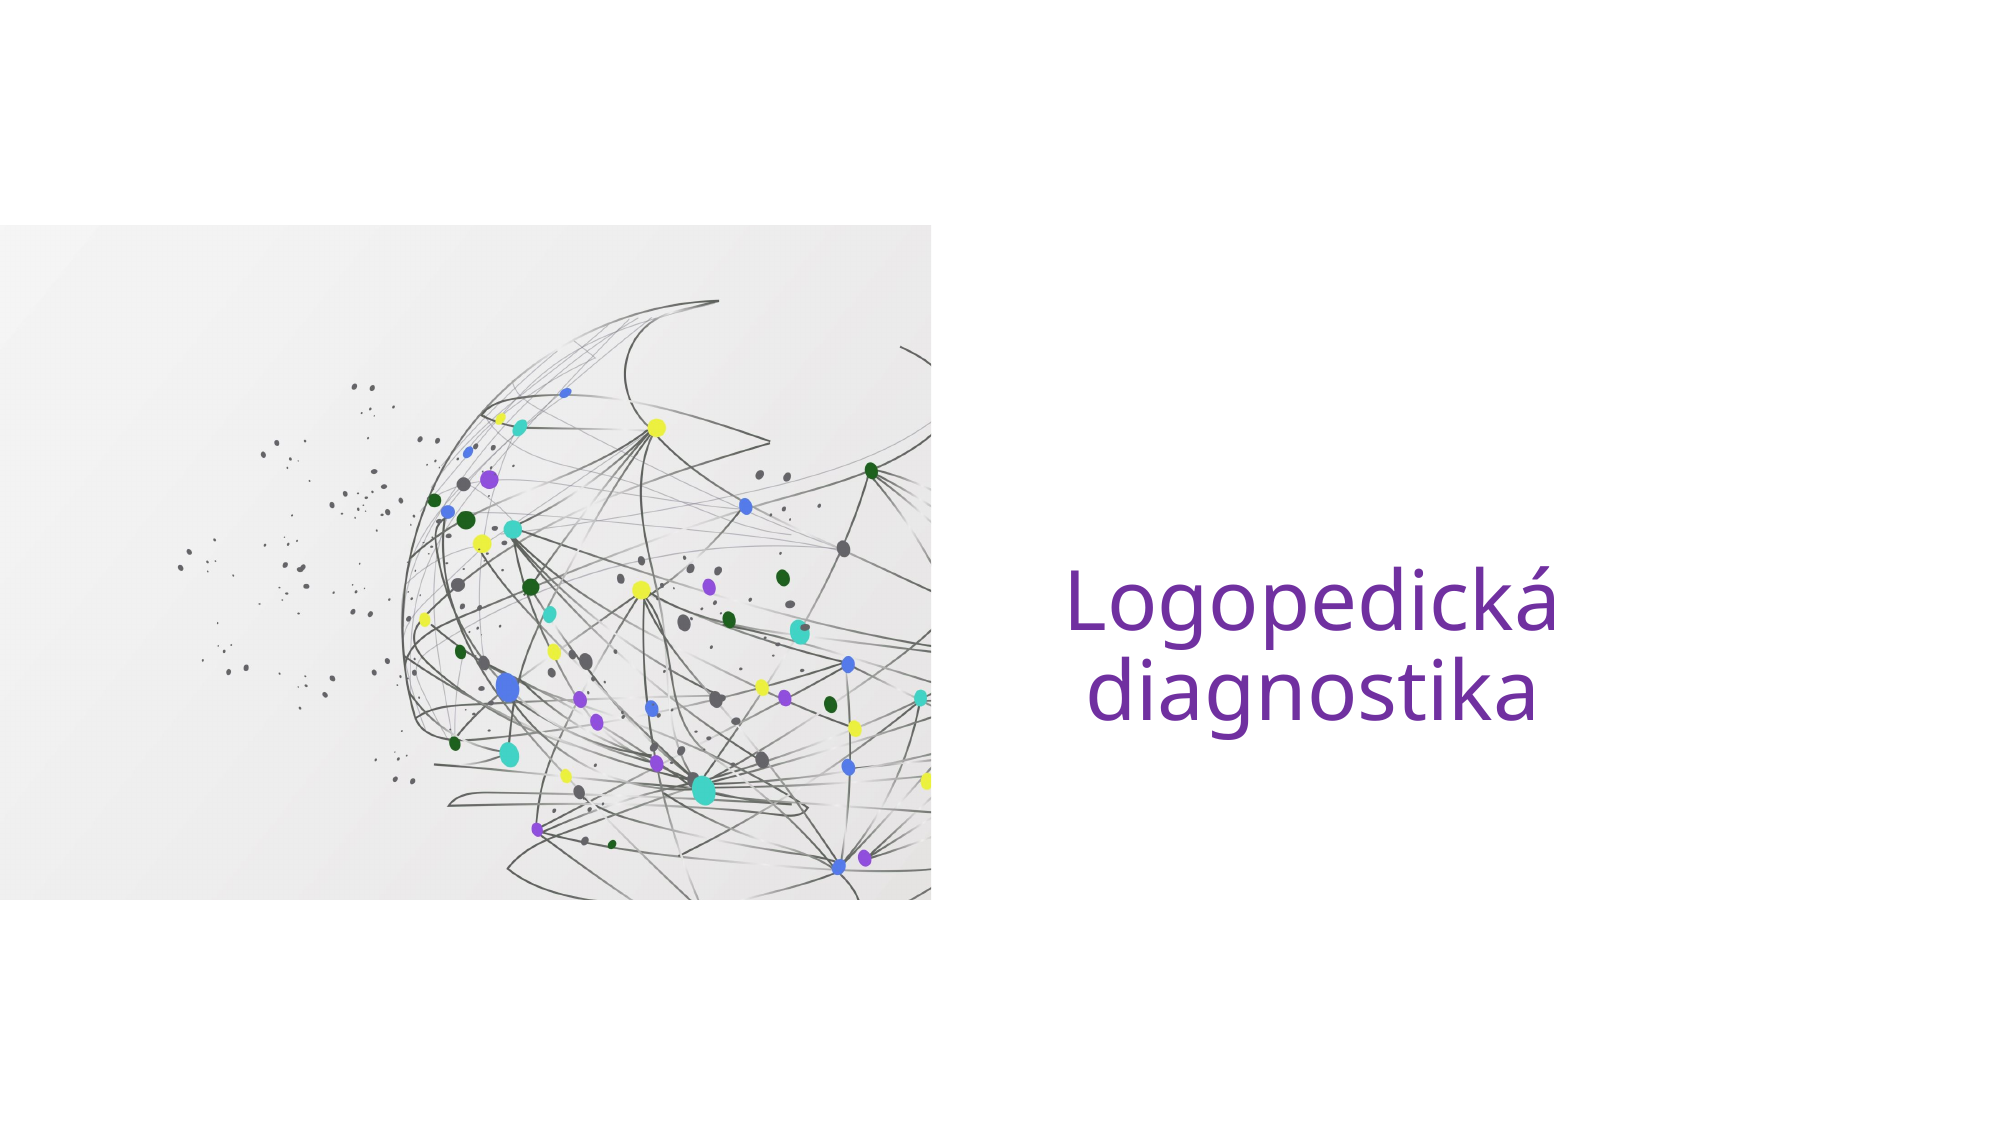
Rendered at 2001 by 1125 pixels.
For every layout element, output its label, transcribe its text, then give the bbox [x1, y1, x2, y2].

picture [0, 224, 932, 900]
title Logopedická diagnostika [1026, 337, 1600, 746]
